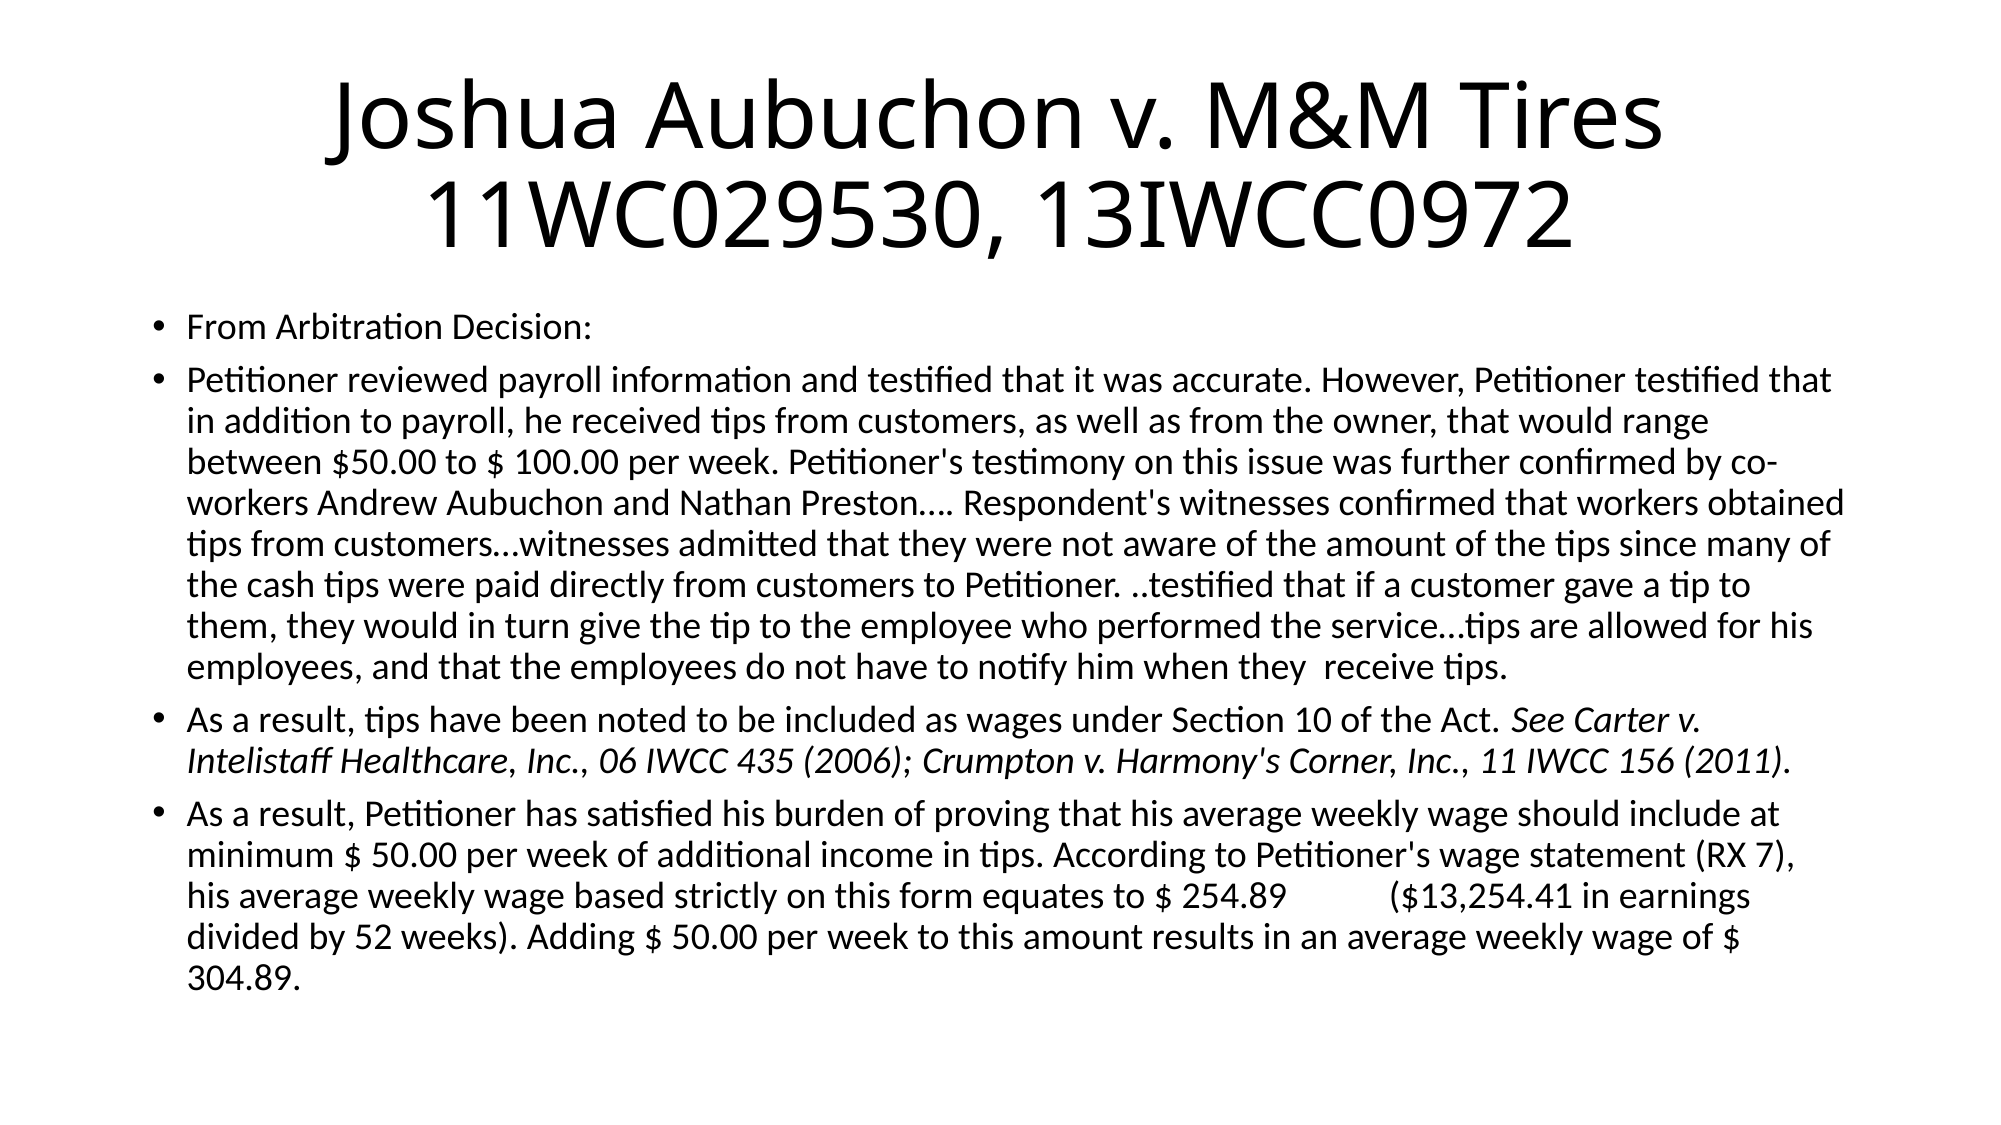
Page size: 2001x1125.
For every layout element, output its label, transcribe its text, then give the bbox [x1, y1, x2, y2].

list From Arbitration Decision: Petitioner reviewed payroll information and testified that it was accurate. However, Petitioner testified that in addition to payroll, he received tips from customers, as well as from the owner, that would range between $50.00 to $ 100.00 per week. Petitioner's testimony on this issue was further confirmed by co-workers Andrew Aubuchon and Nathan Preston…. Respondent's witnesses confirmed that workers obtained tips from customers…witnesses admitted that they were not aware of the amount of the tips since many of the cash tips were paid directly from customers to Petitioner. ..testified that if a customer gave a tip to them, they would in turn give the tip to the employee who performed the service…tips are allowed for his employees, and that the employees do not have to notify him when they receive tips. As a result, tips have been noted to be included as wages under Section 10 of the Act. See Carter v. Intelistaff Healthcare, Inc., 06 IWCC 435 (2006); Crumpton v. Harmony's Corner, Inc., 11 IWCC 156 (2011). As a result, Petitioner has satisfied his burden of proving that his average weekly wage should include at minimum $ 50.00 per week of additional income in tips. According to Petitioner's wage statement (RX 7), his average weekly wage based strictly on this form equates to $ 254.89 ($13,254.41 in earnings divided by 52 weeks). Adding $ 50.00 per week to this amount results in an average weekly wage of $ 304.89. [137, 299, 1863, 1014]
title Joshua Aubuchon v. M&M Tires 11WC029530, 13IWCC0972 [137, 59, 1863, 278]
